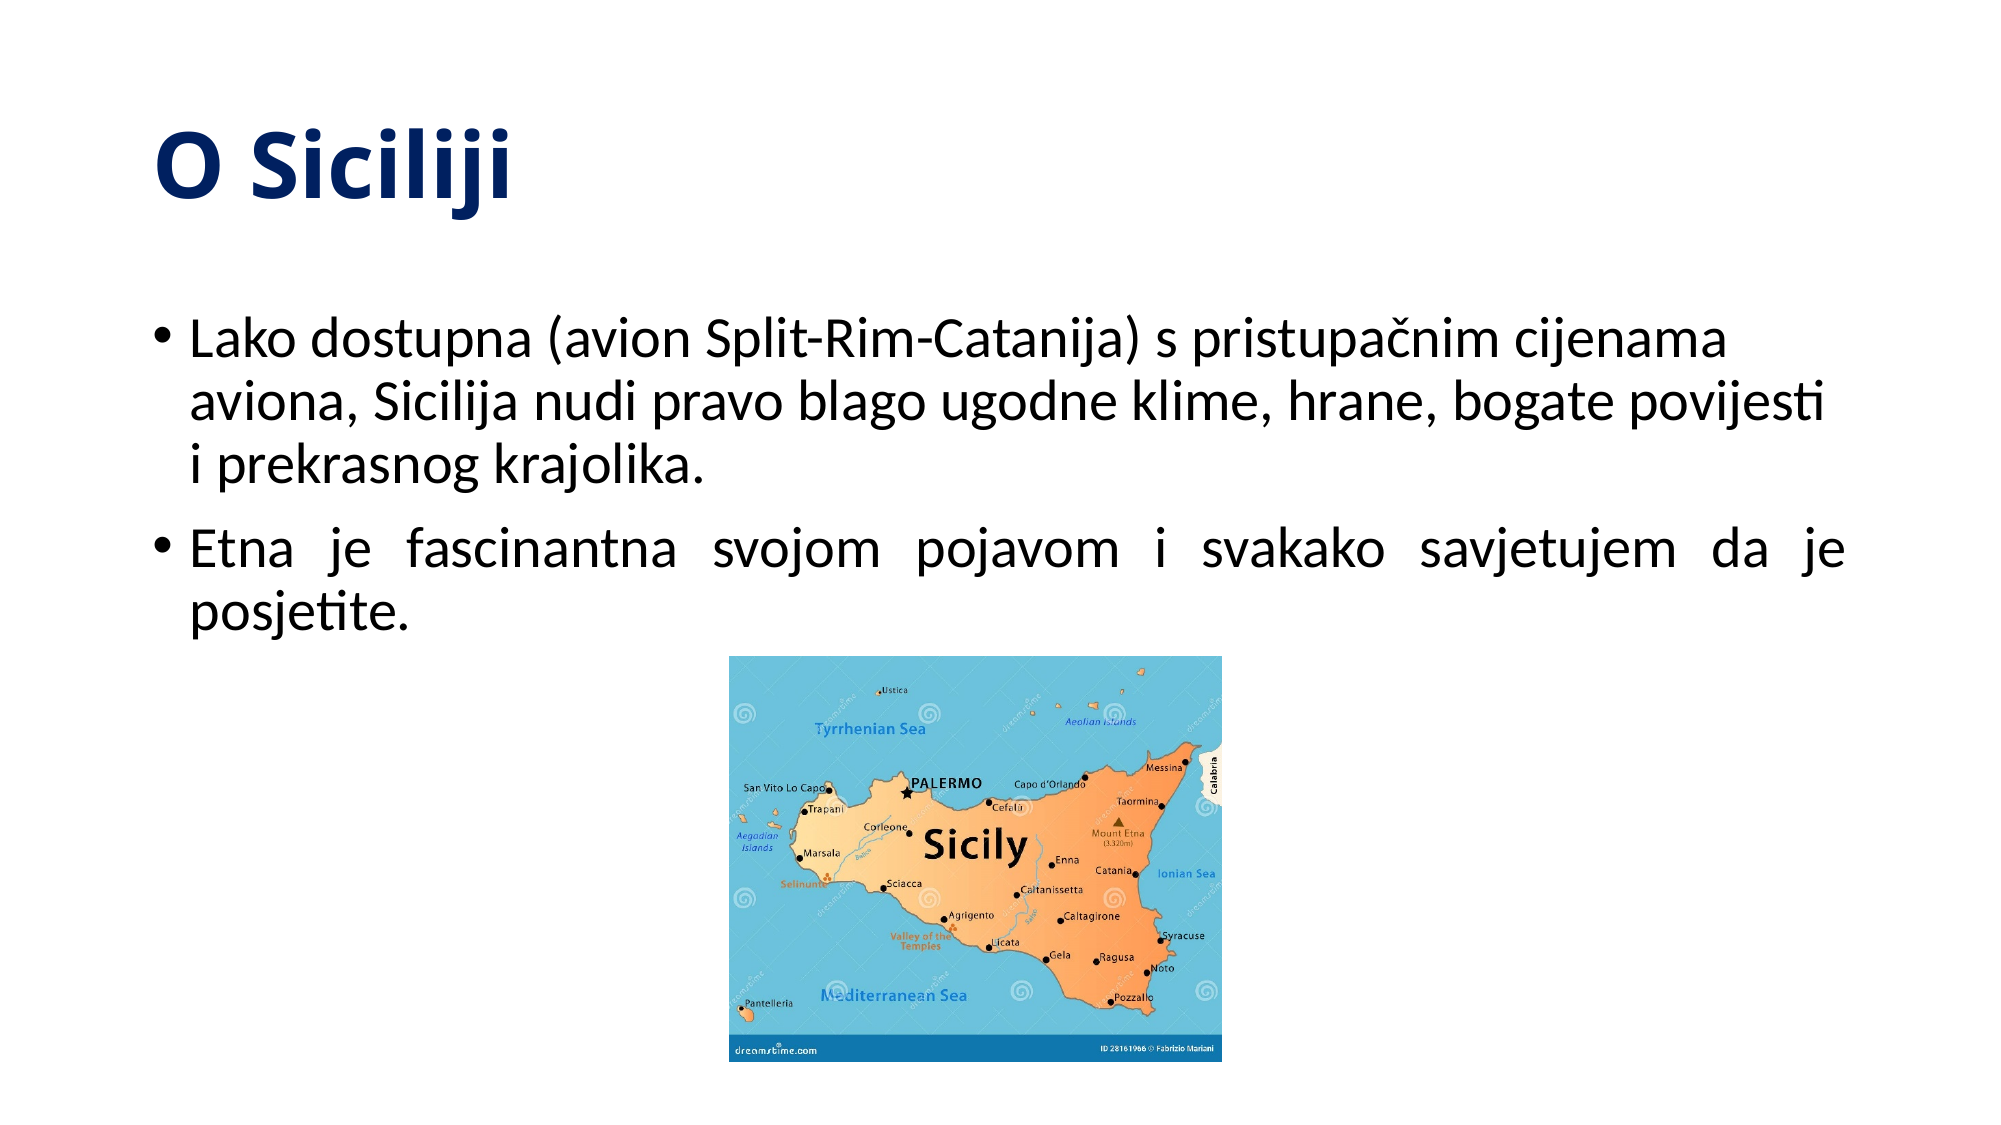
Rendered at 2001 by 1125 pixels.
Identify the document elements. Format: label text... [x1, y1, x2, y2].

list Lako dostupna (avion Split-Rim-Catanija) s pristupačnim cijenama aviona, Sicilija nudi pravo blago ugodne klime, hrane, bogate povijesti i prekrasnog krajolika. Etna je fascinantna svojom pojavom i svakako savjetujem da je posjetite. [137, 299, 1863, 1014]
picture [1124, 1053, 1222, 1062]
title O Siciliji [137, 59, 1863, 278]
picture [729, 656, 1222, 1062]
